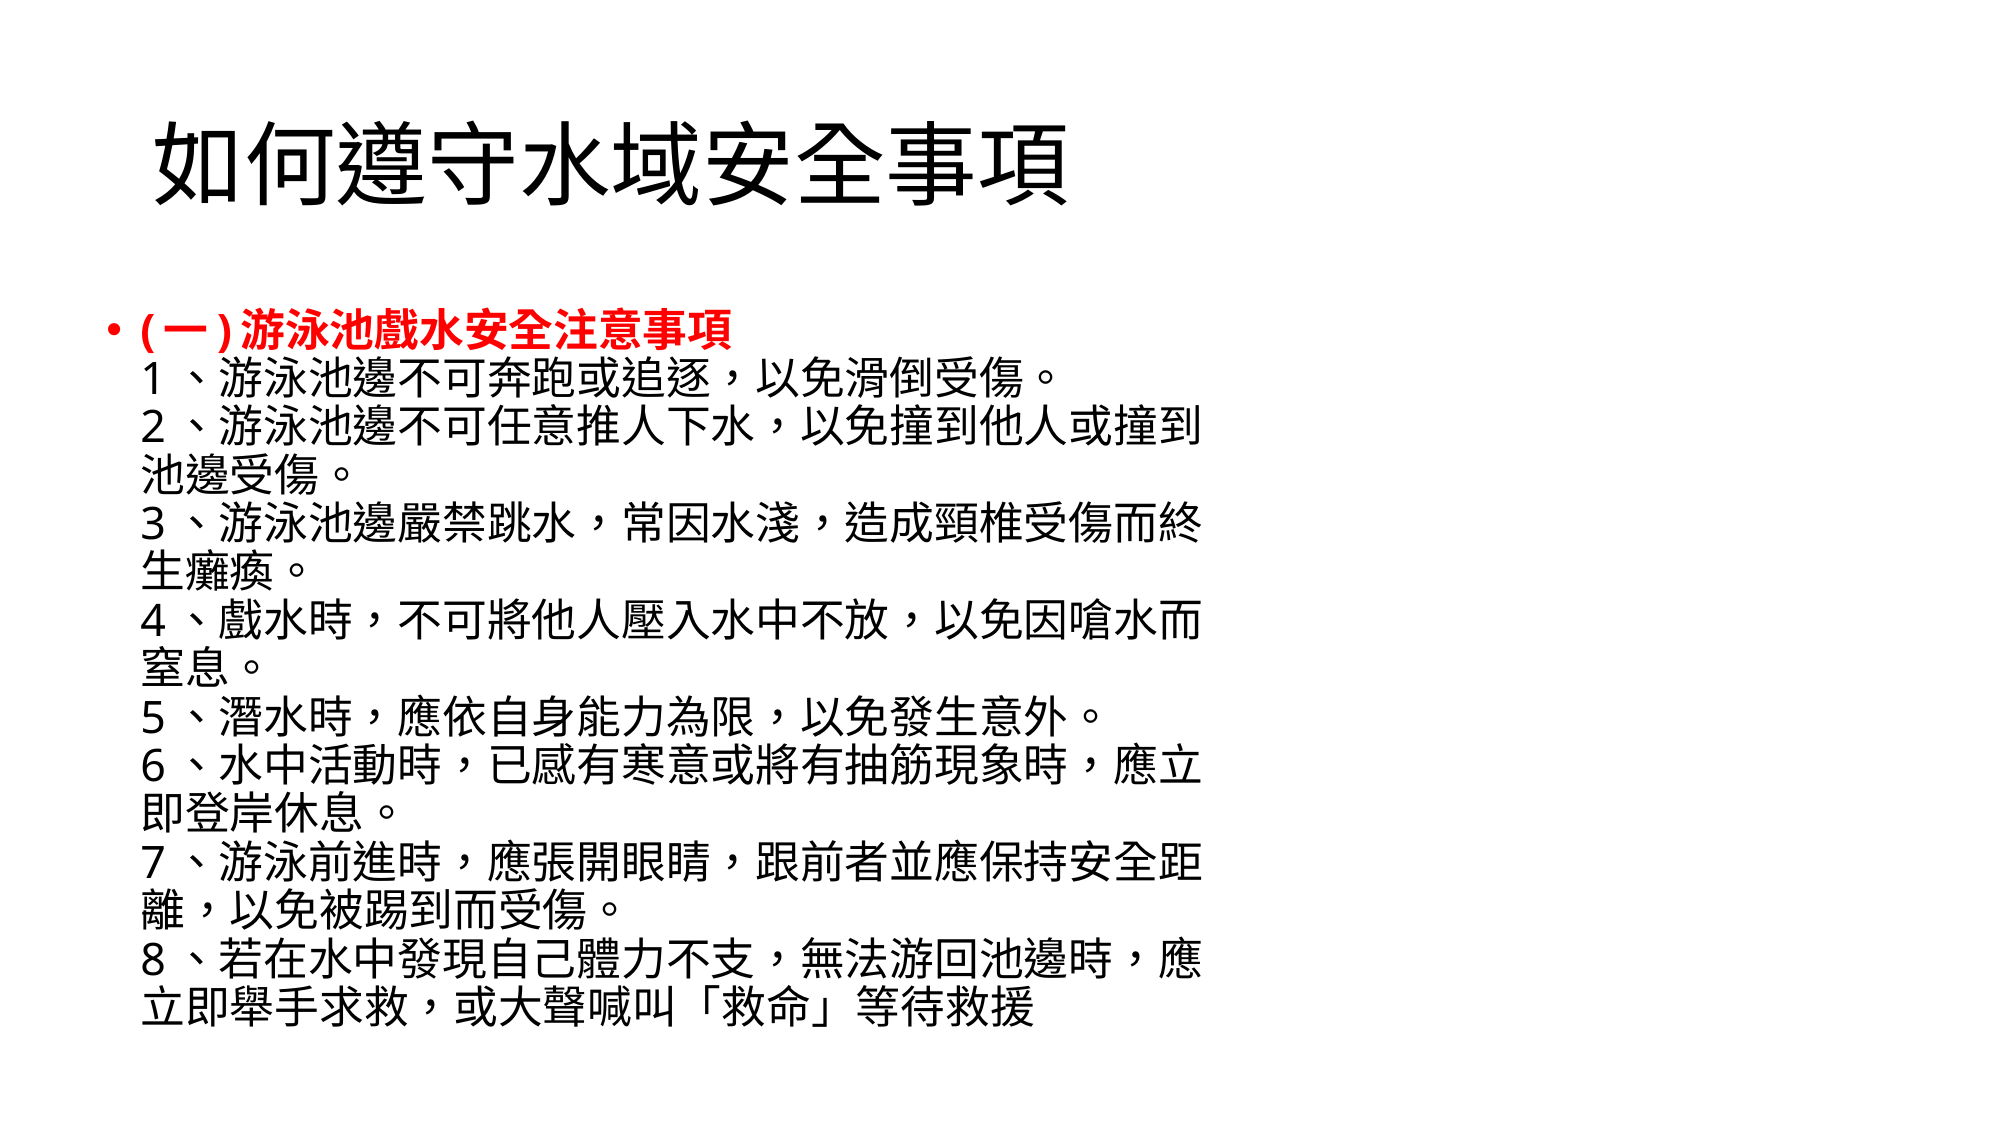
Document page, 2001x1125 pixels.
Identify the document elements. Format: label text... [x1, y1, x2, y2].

title 如何遵守水域安全事項 [137, 59, 1863, 278]
list (一)游泳池戲水安全注意事項 1、游泳池邊不可奔跑或追逐，以免滑倒受傷。 2、游泳池邊不可任意推人下水，以免撞到他人或撞到池邊受傷。 3、游泳池邊嚴禁跳水，常因水淺，造成頸椎受傷而終生癱瘓。 4、戲水時，不可將他人壓入水中不放，以免因嗆水而窒息。 5、潛水時，應依自身能力為限，以免發生意外。 6、水中活動時，已感有寒意或將有抽筋現象時，應立即登岸休息。 7、游泳前進時，應張開眼睛，跟前者並應保持安全距離，以免被踢到而受傷。 8、若在水中發現自己體力不支，無法游回池邊時，應立即舉手求救，或大聲喊叫「救命」等待救援 [91, 299, 1240, 1046]
